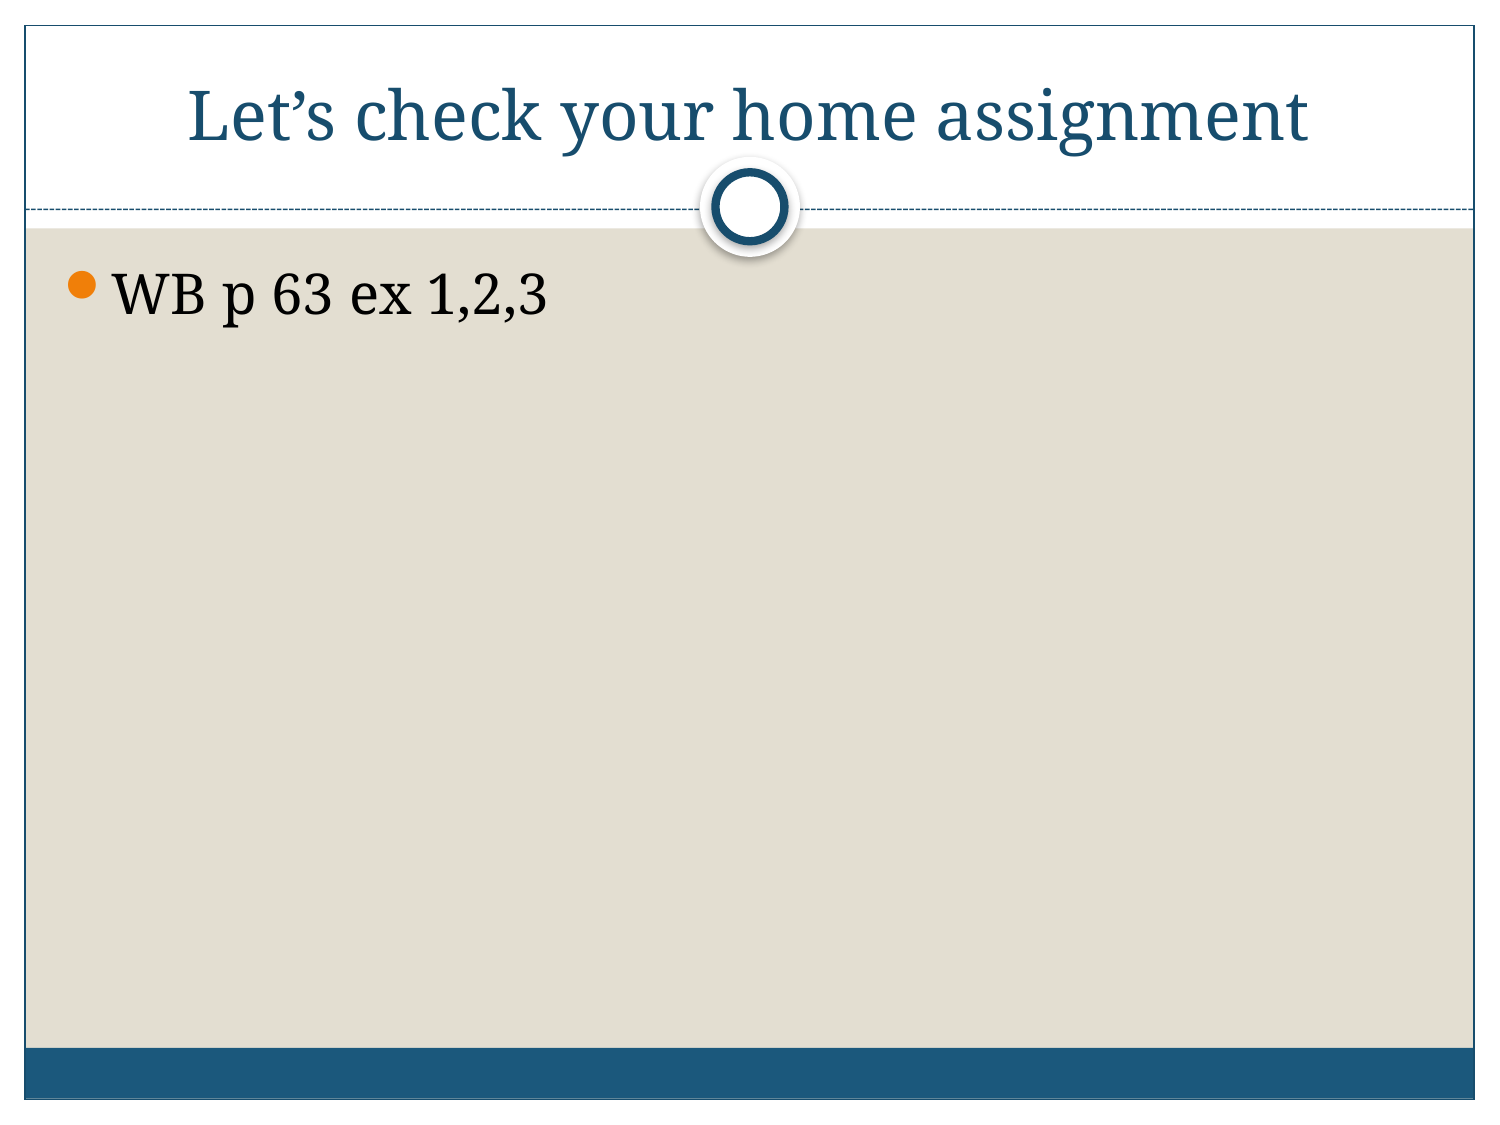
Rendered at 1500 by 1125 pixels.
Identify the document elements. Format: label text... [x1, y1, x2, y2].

title Let’s check your home assignment [49, 37, 1450, 162]
list WB p 63 ex 1,2,3 [49, 250, 1445, 1001]
